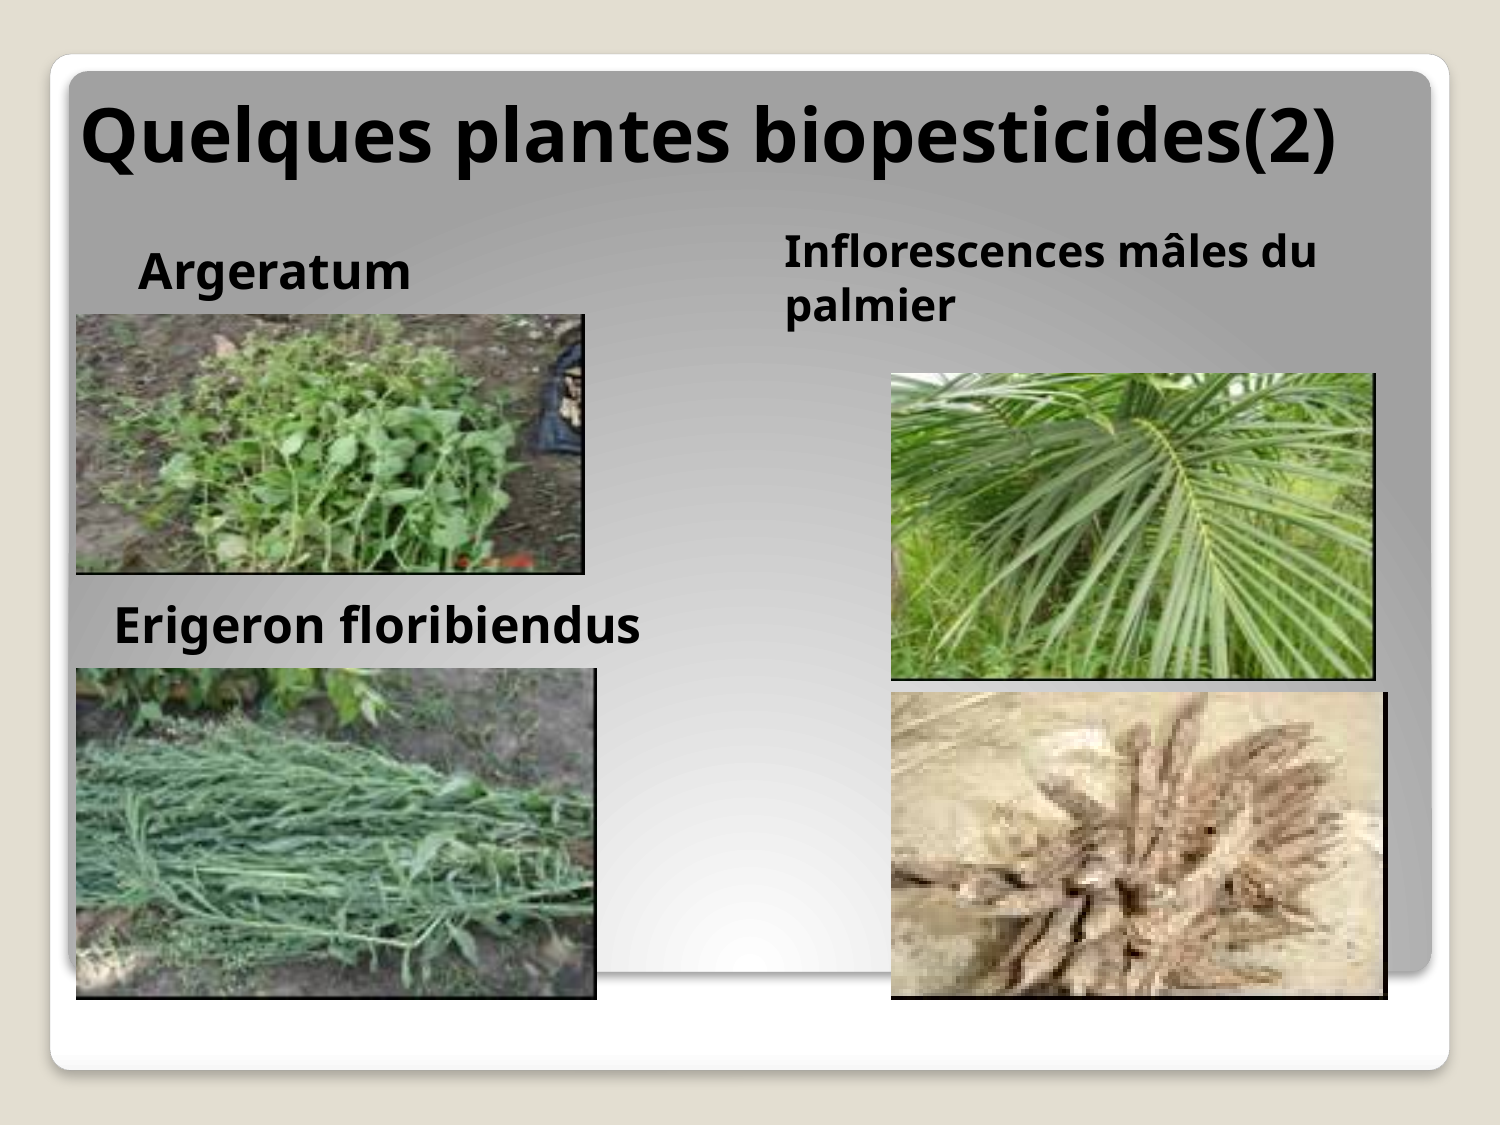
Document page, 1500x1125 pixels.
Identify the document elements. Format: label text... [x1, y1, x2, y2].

list Inflorescences mâles du palmier [761, 208, 1407, 338]
picture [891, 692, 1389, 1000]
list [76, 668, 597, 1000]
title Quelques plantes biopesticides(2) [64, 78, 1408, 185]
text_box Erigeron floribiendus [41, 586, 715, 661]
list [891, 373, 1377, 681]
text_box Argeratum [123, 231, 538, 307]
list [76, 314, 585, 575]
list [99, 95, 745, 225]
